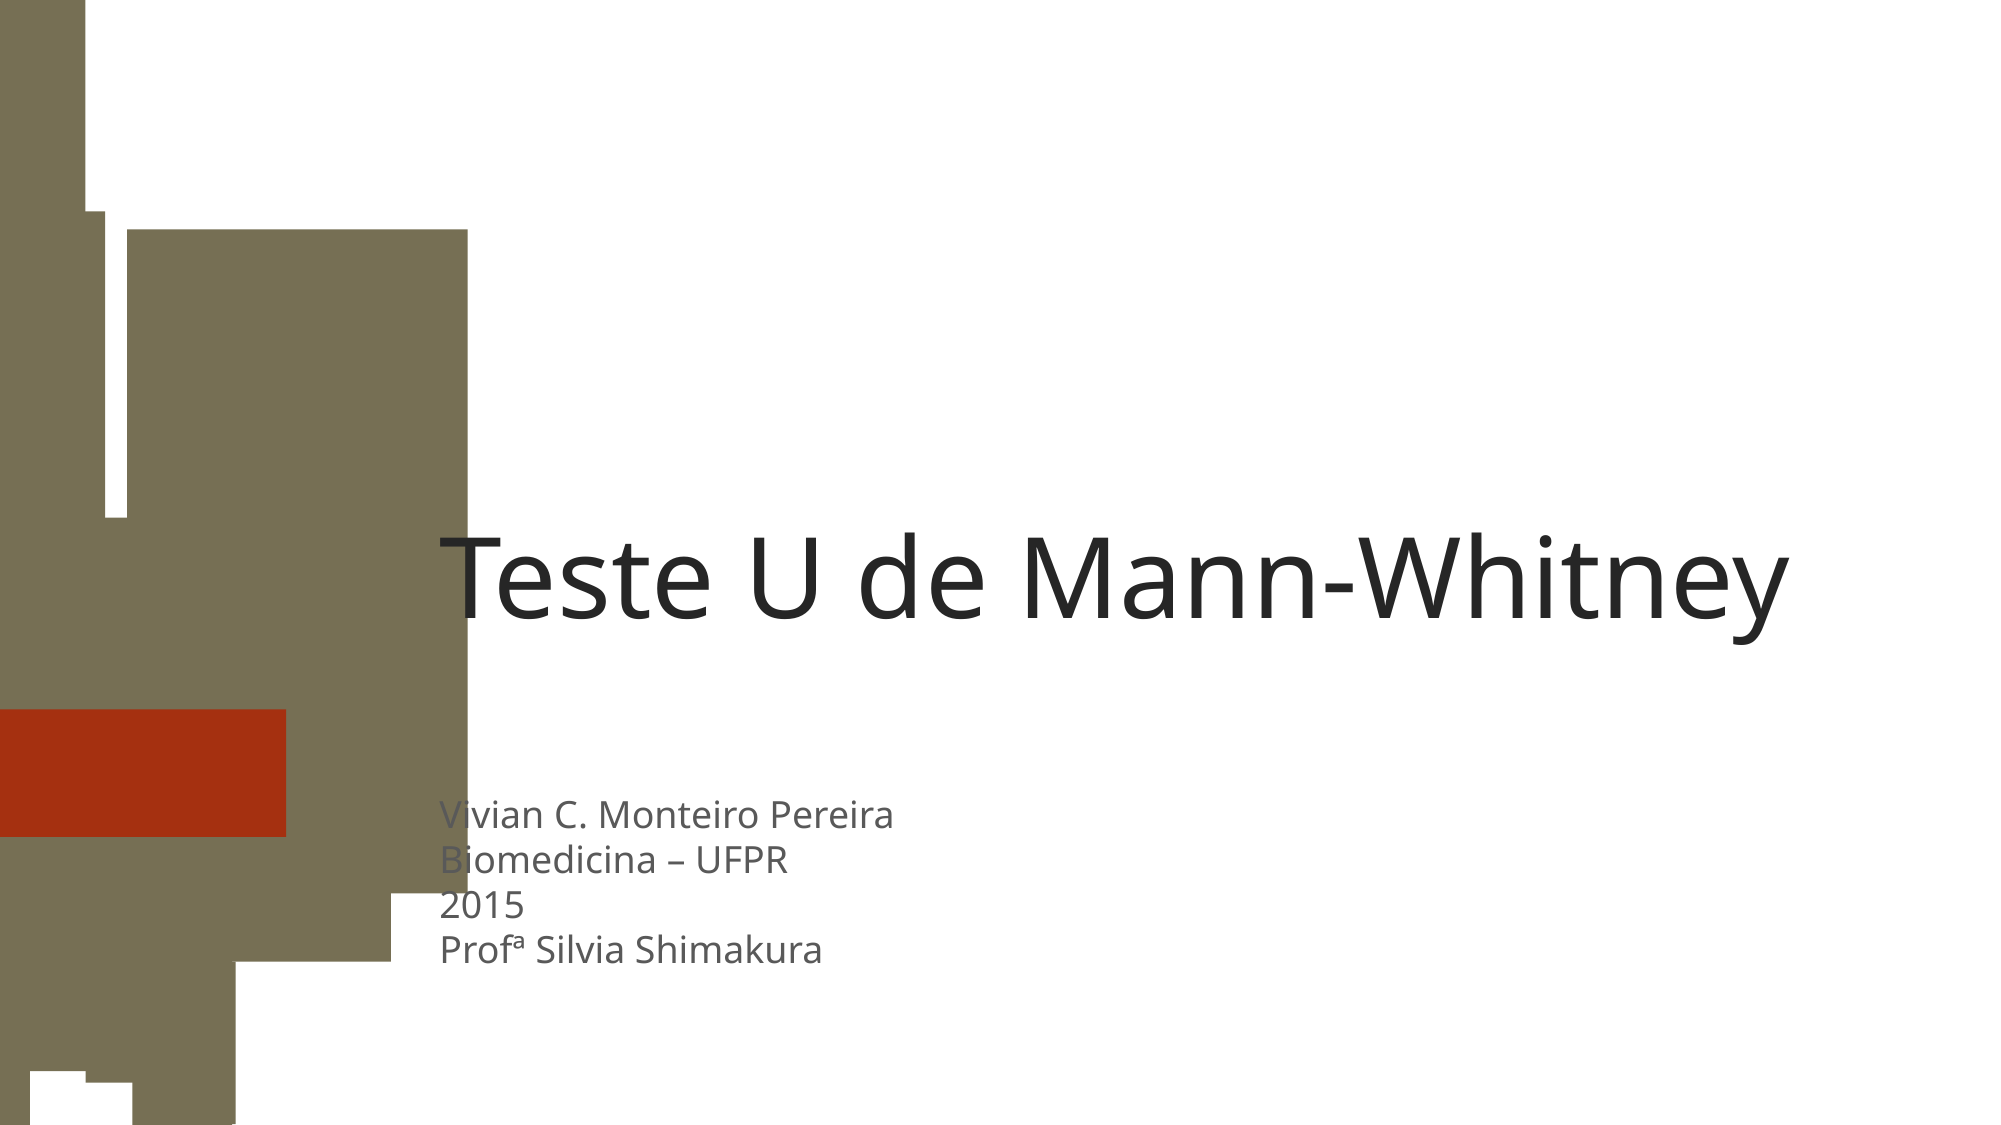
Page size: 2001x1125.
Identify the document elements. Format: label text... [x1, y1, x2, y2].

text_box Teste U de Mann-Whitney [424, 412, 1888, 783]
text_box Vivian C. Monteiro Pereira Biomedicina – UFPR 2015 Profª Silvia Shimakura [424, 783, 1888, 1044]
